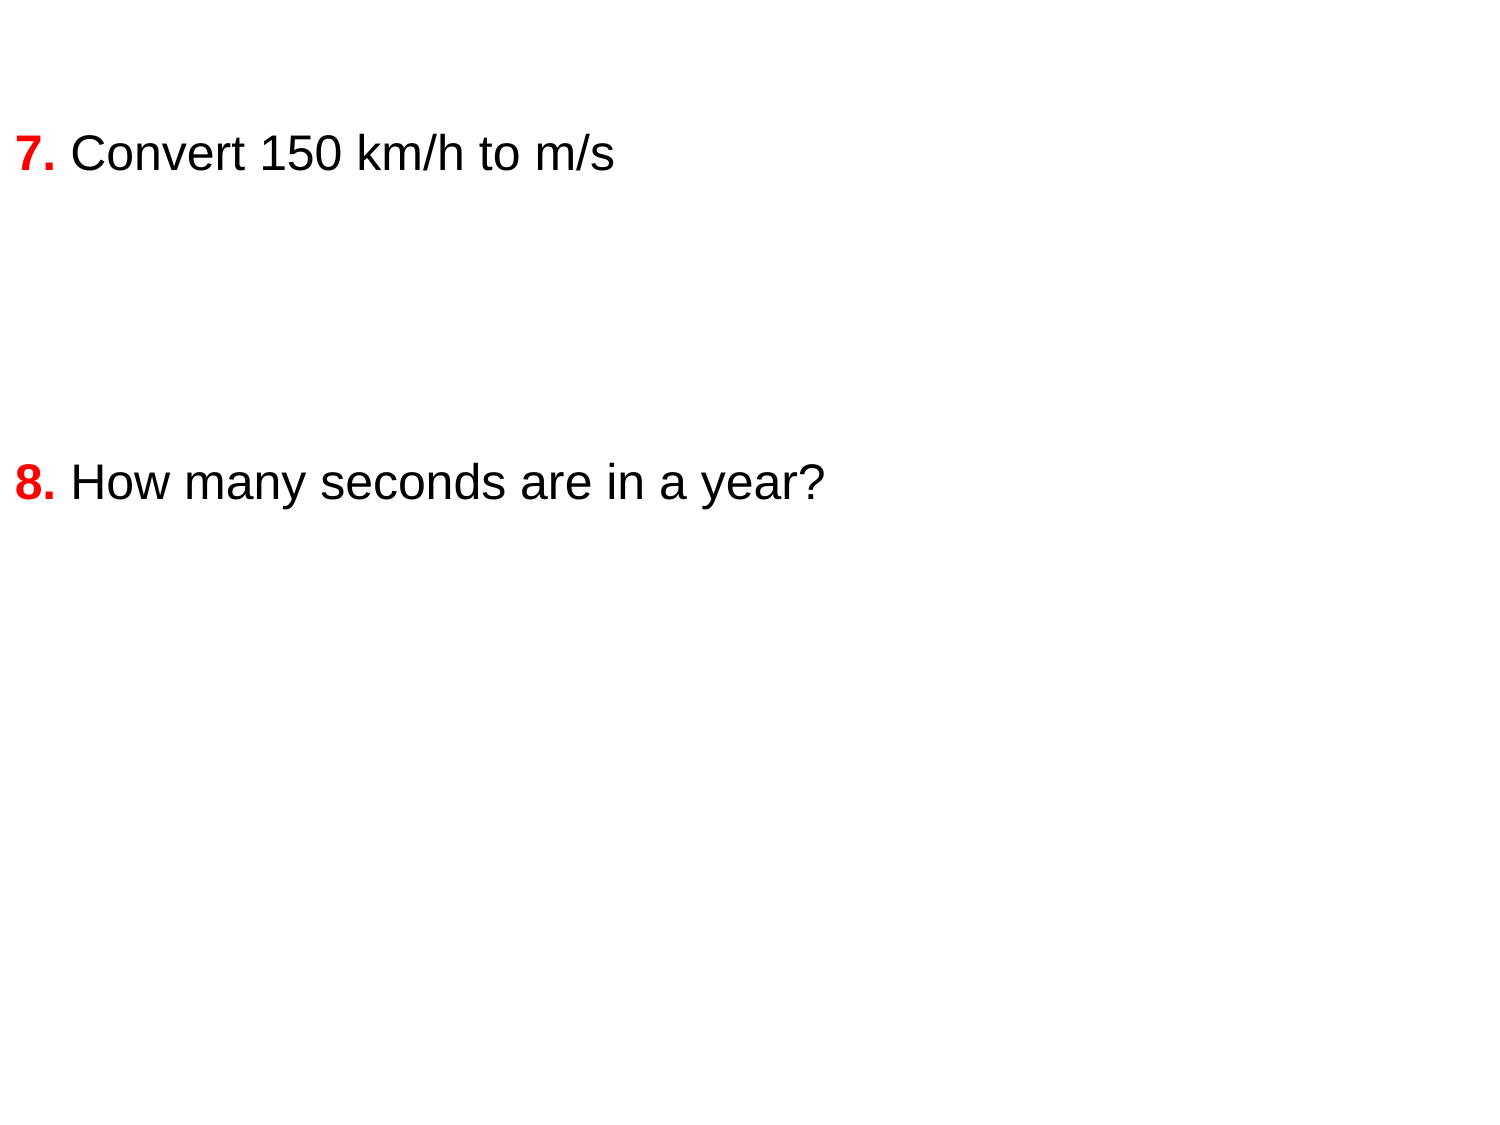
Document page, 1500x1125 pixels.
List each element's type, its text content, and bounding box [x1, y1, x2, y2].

text_box 7. Convert 150 km/h to m/s 8. How many seconds are in a year? [0, 112, 1500, 578]
